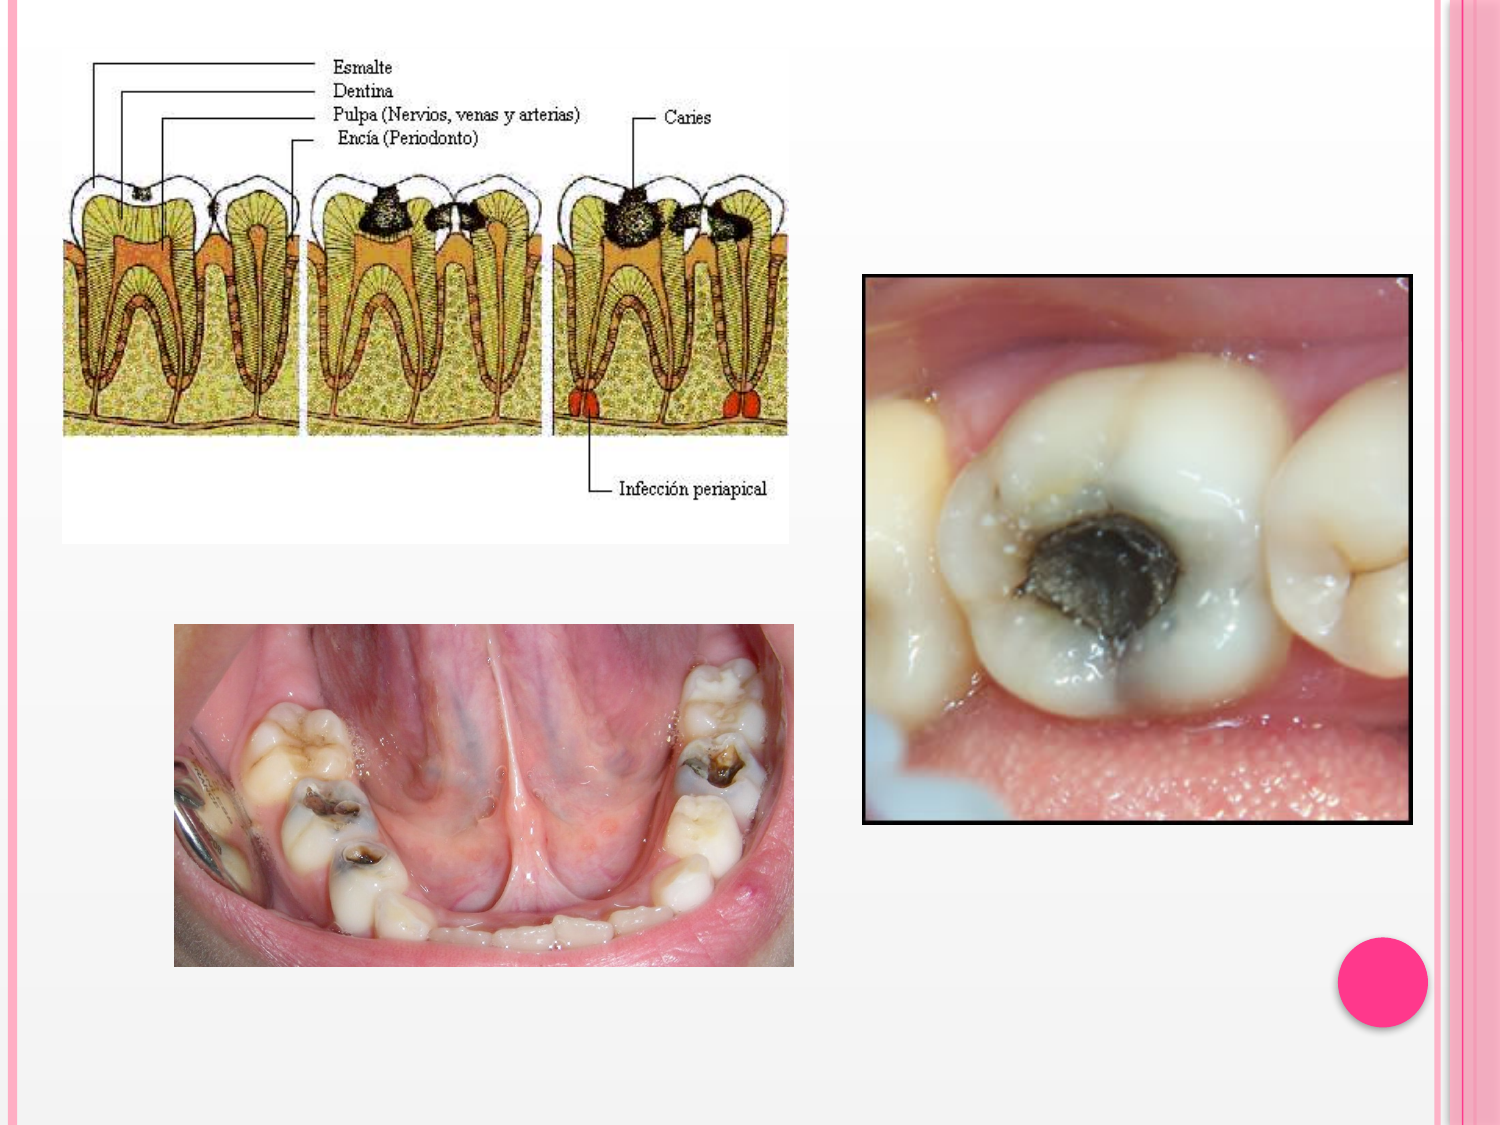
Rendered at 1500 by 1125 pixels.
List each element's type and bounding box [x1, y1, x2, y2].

picture [61, 49, 790, 545]
picture [174, 624, 794, 967]
picture [861, 274, 1413, 826]
